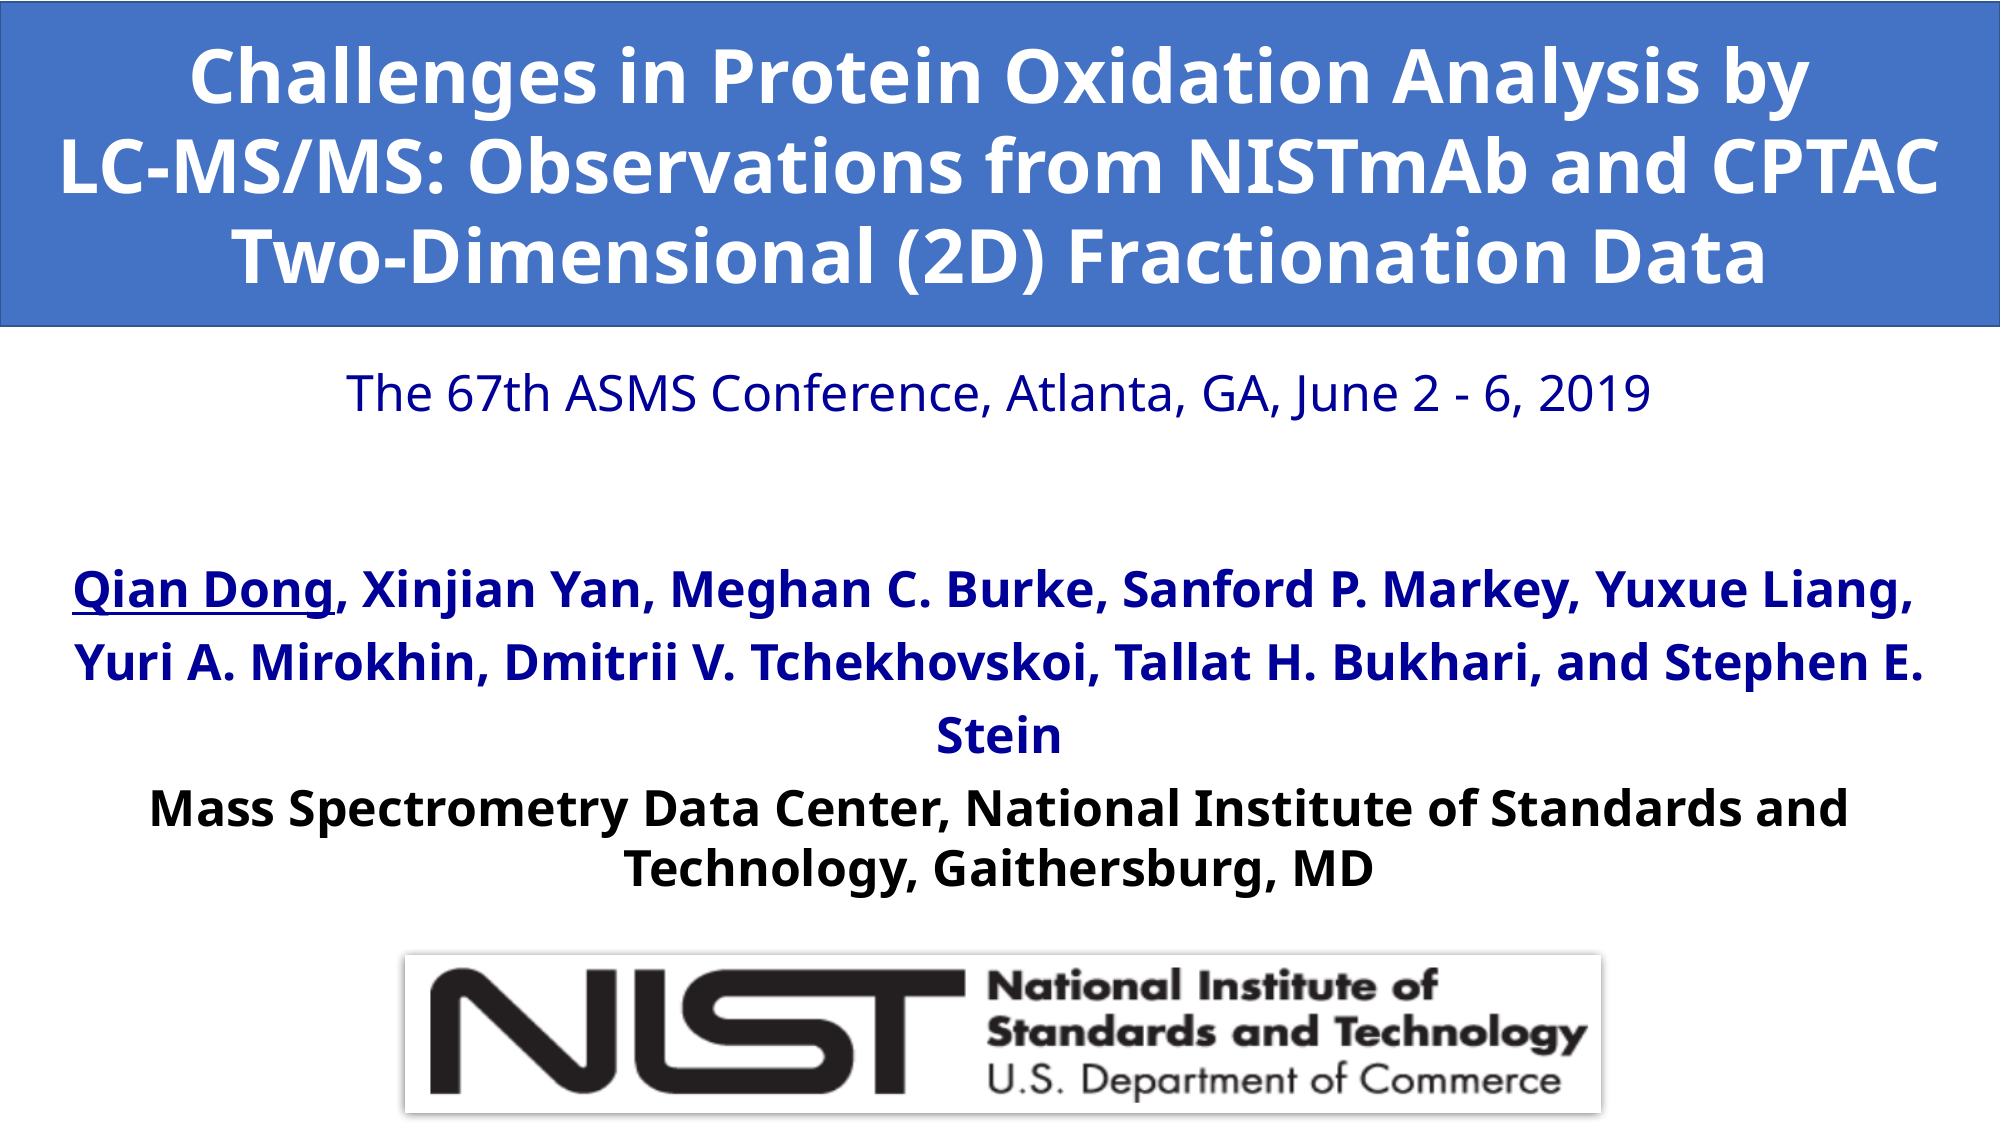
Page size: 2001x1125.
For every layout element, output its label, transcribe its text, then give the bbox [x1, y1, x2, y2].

text_box Qian Dong, Xinjian Yan, Meghan C. Burke, Sanford P. Markey, Yuxue Liang, Yuri A. Mirokhin, Dmitrii V. Tchekhovskoi, Tallat H. Bukhari, and Stephen E. Stein Mass Spectrometry Data Center, National Institute of Standards and Technology, Gaithersburg, MD [0, 537, 2000, 964]
text_box Challenges in Protein Oxidation Analysis by LC-MS/MS: Observations from NISTmAb and CPTAC Two-Dimensional (2D) Fractionation Data [0, 1, 2000, 327]
picture [405, 955, 1601, 1113]
text_box The 67th ASMS Conference, Atlanta, GA, June 2 - 6, 2019 [0, 354, 2000, 430]
